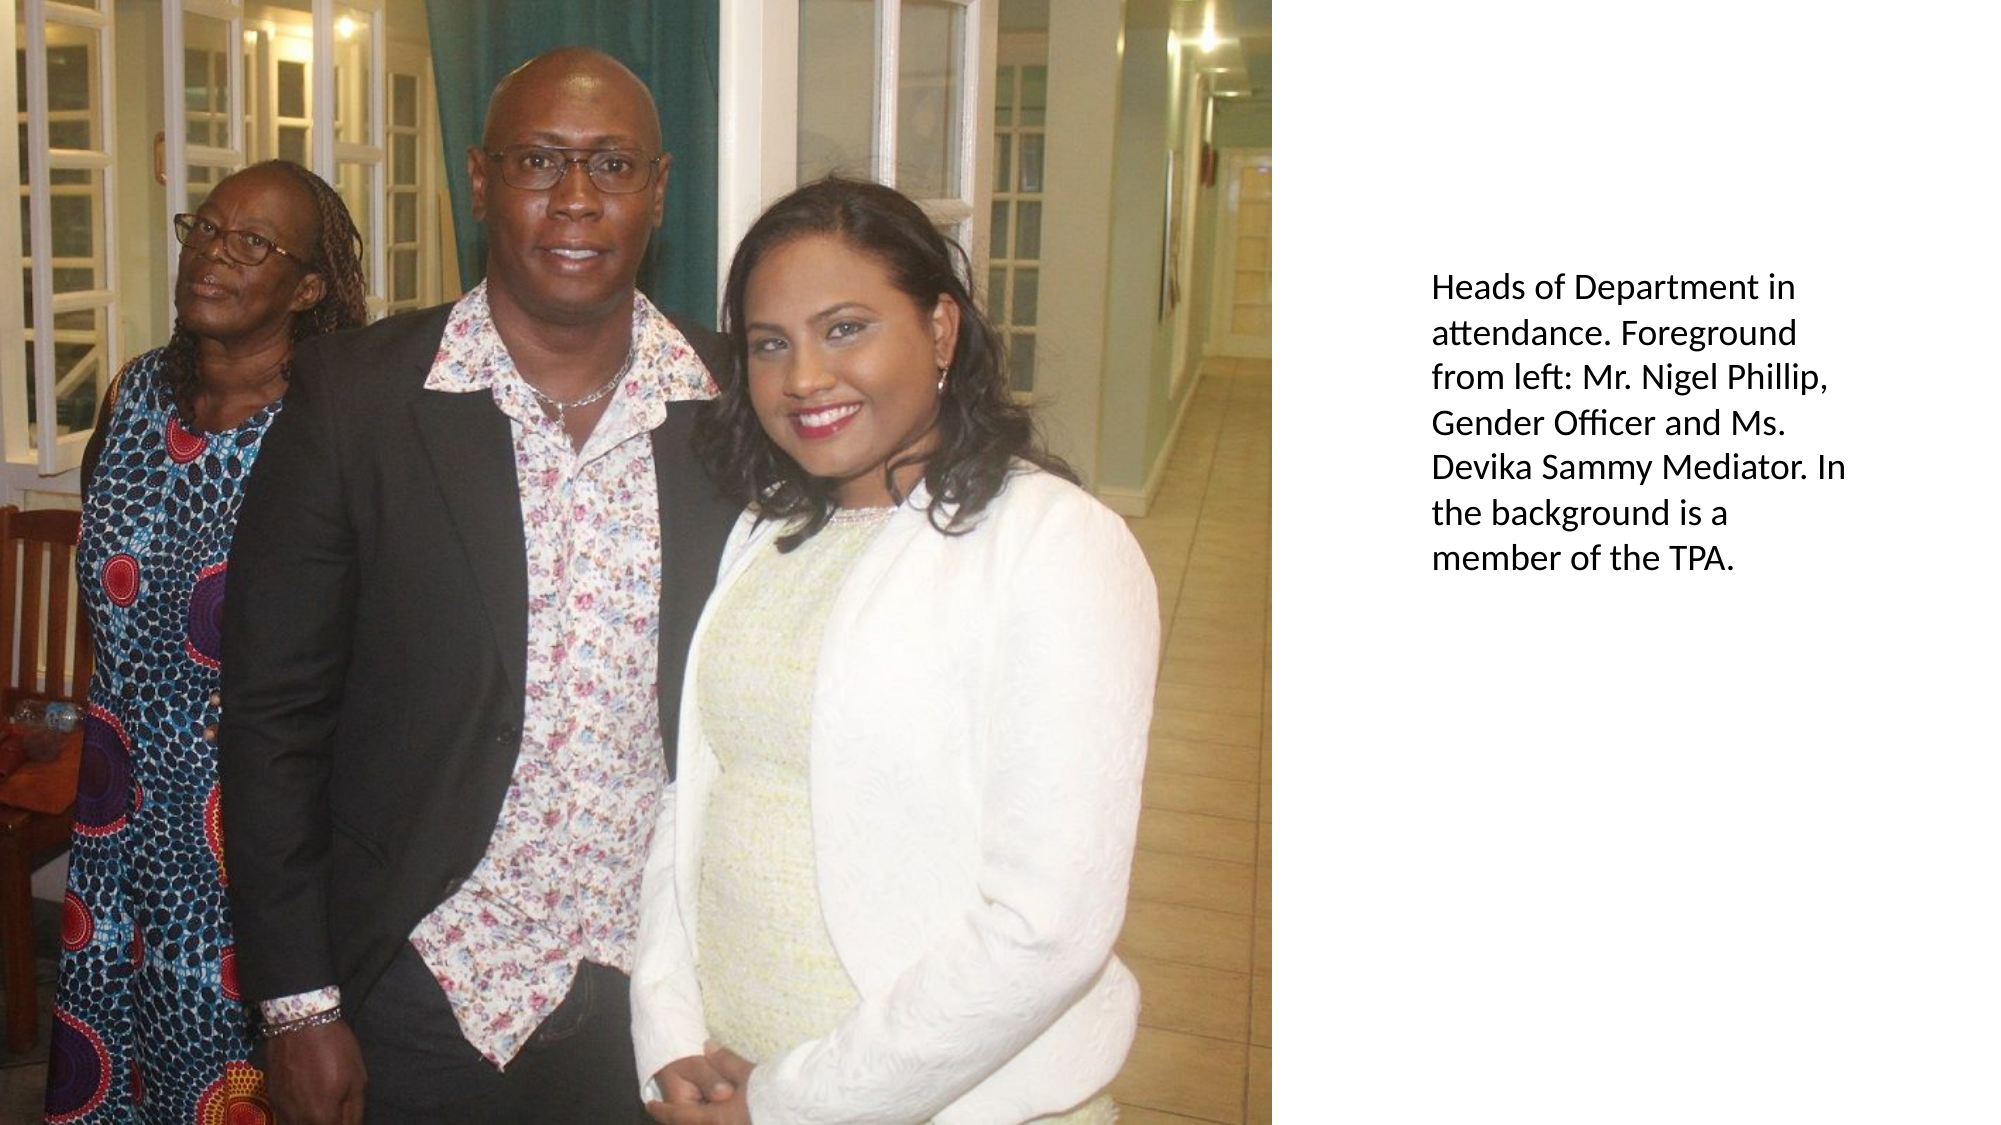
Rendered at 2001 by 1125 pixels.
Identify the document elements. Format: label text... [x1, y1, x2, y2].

picture [0, 0, 1272, 1125]
text_box Heads of Department in attendance. Foreground from left: Mr. Nigel Phillip, Gender Officer and Ms. Devika Sammy Mediator. In the background is a member of the TPA. [1416, 255, 1870, 585]
